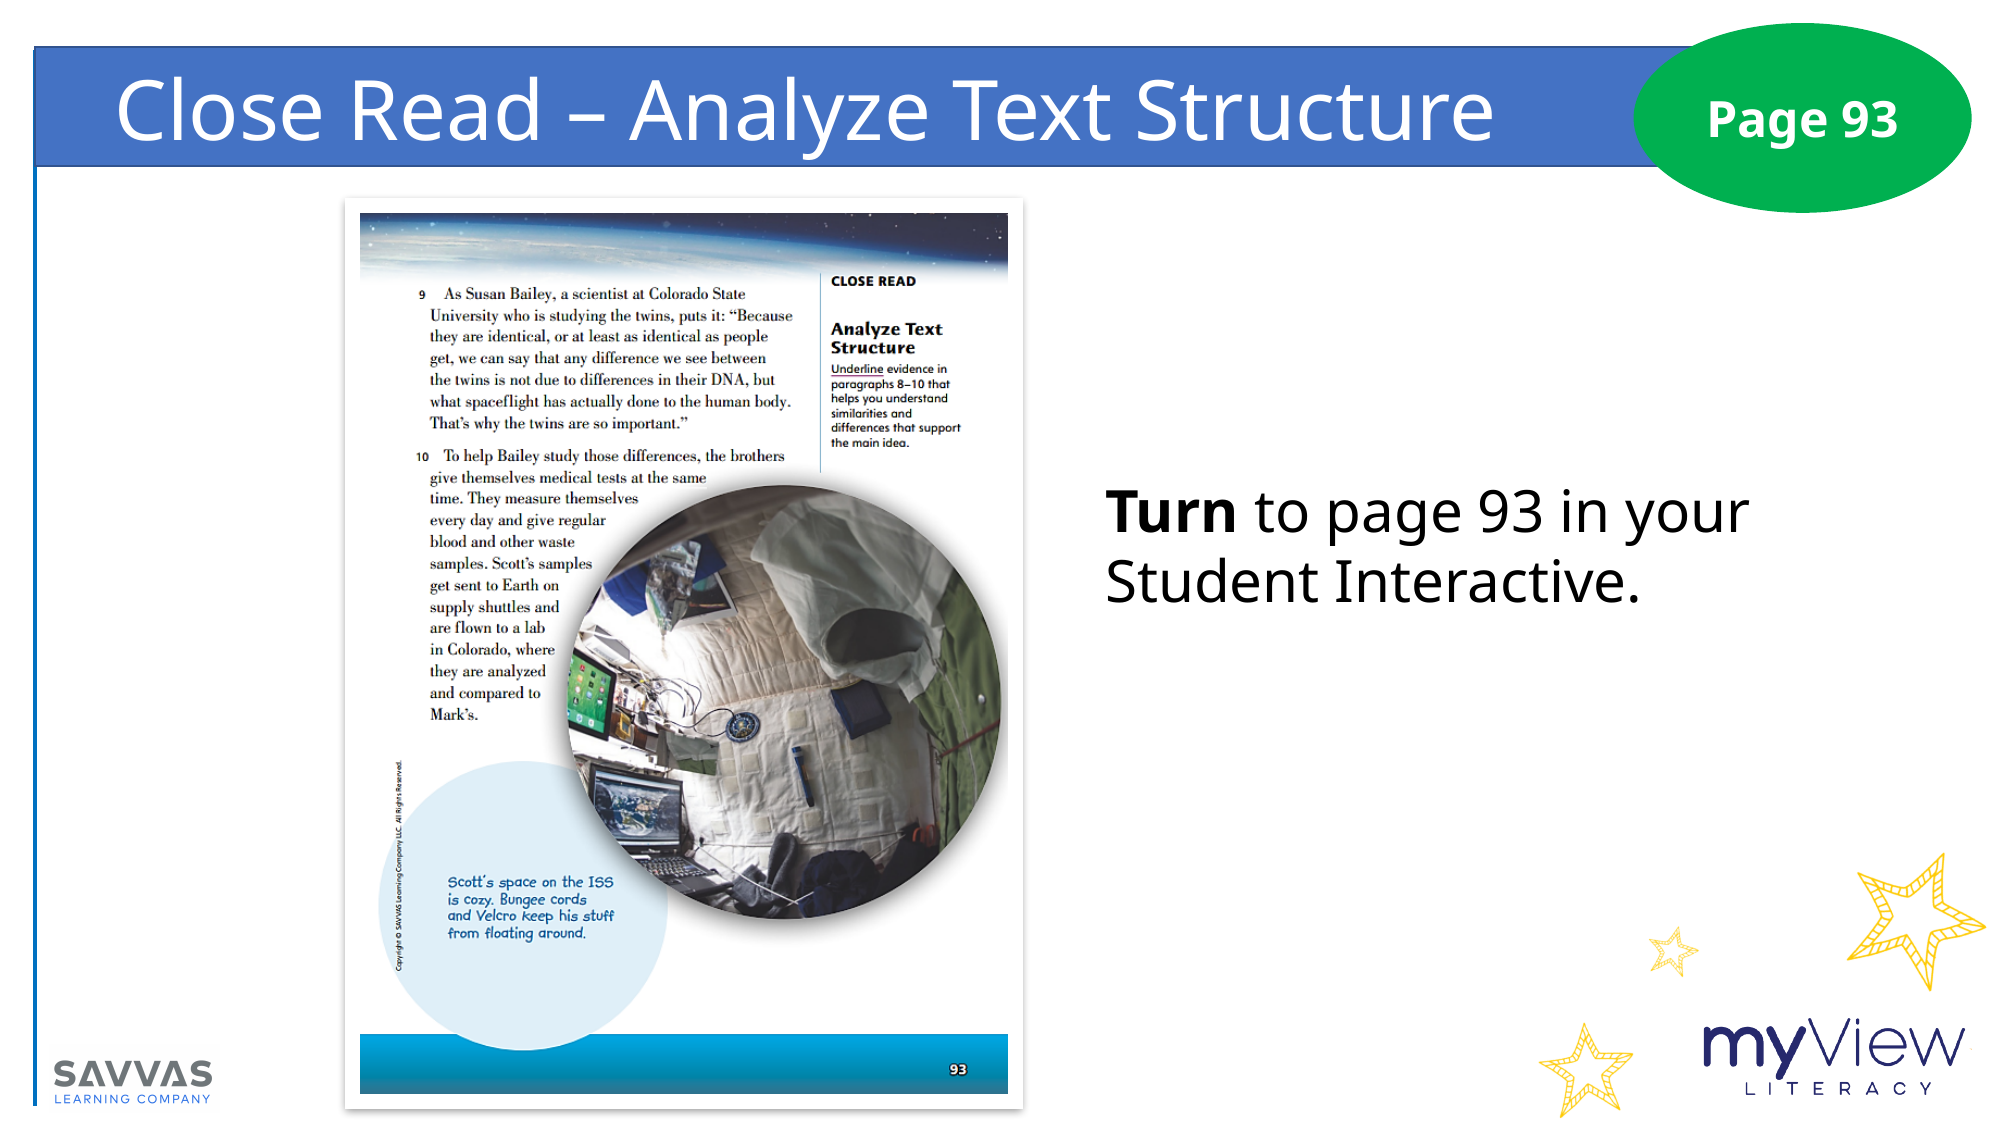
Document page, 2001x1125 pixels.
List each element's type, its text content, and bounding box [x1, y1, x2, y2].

picture [1509, 814, 2000, 1125]
picture [48, 1043, 220, 1113]
picture [359, 212, 1009, 1050]
text_box Turn to page 93 in your Student Interactive. [1090, 466, 1916, 762]
picture [359, 1081, 1009, 1095]
picture [950, 1065, 966, 1074]
text_box Page 93 [1633, 23, 1972, 213]
text_box Close Read – Analyze Text Structure [34, 46, 1690, 167]
